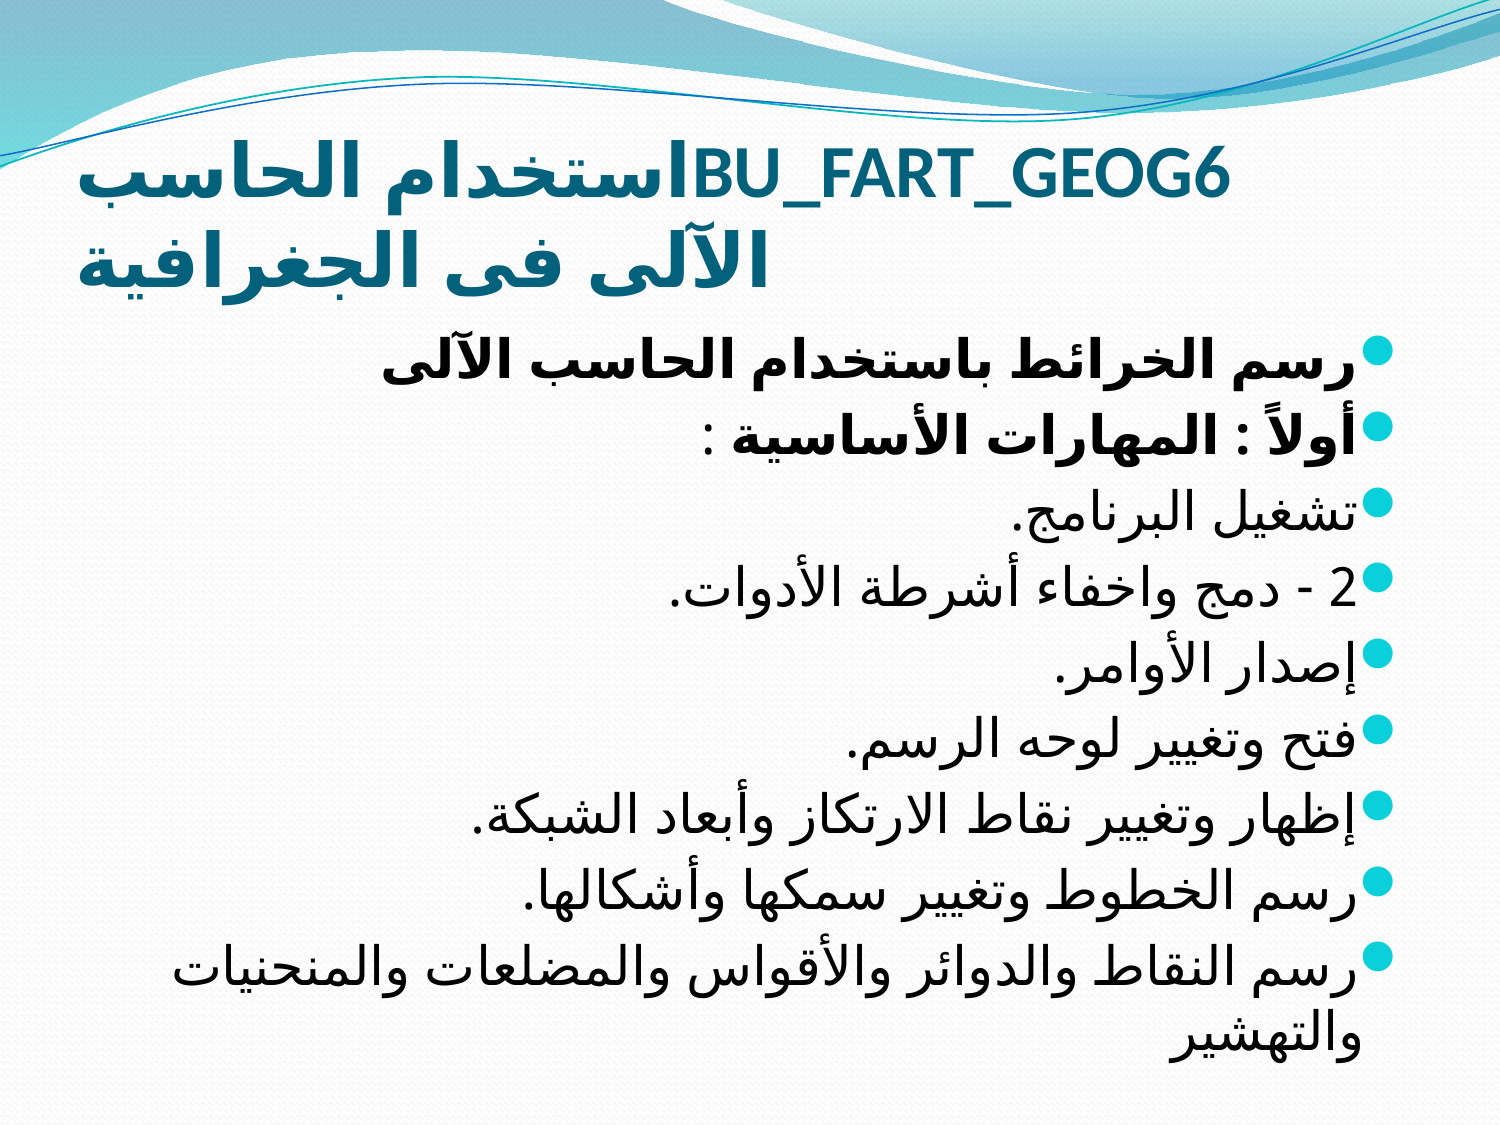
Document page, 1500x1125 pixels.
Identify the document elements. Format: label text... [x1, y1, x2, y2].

list رسم الخرائط باستخدام الحاسب الآلى أولاً : المهارات الأساسية : تشغيل البرنامج. 2 - دمج واخفاء أشرطة الأدوات. إصدار الأوامر. فتح وتغيير لوحه الرسم. إظهار وتغيير نقاط الارتكاز وأبعاد الشبكة. رسم الخطوط وتغيير سمكها وأشكالها. رسم النقاط والدوائر والأقواس والمضلعات والمنحنيات والتهشير [75, 317, 1425, 1038]
title BU_FART_GEOG6استخدام الحاسب الآلى فى الجغرافية [75, 115, 1425, 303]
